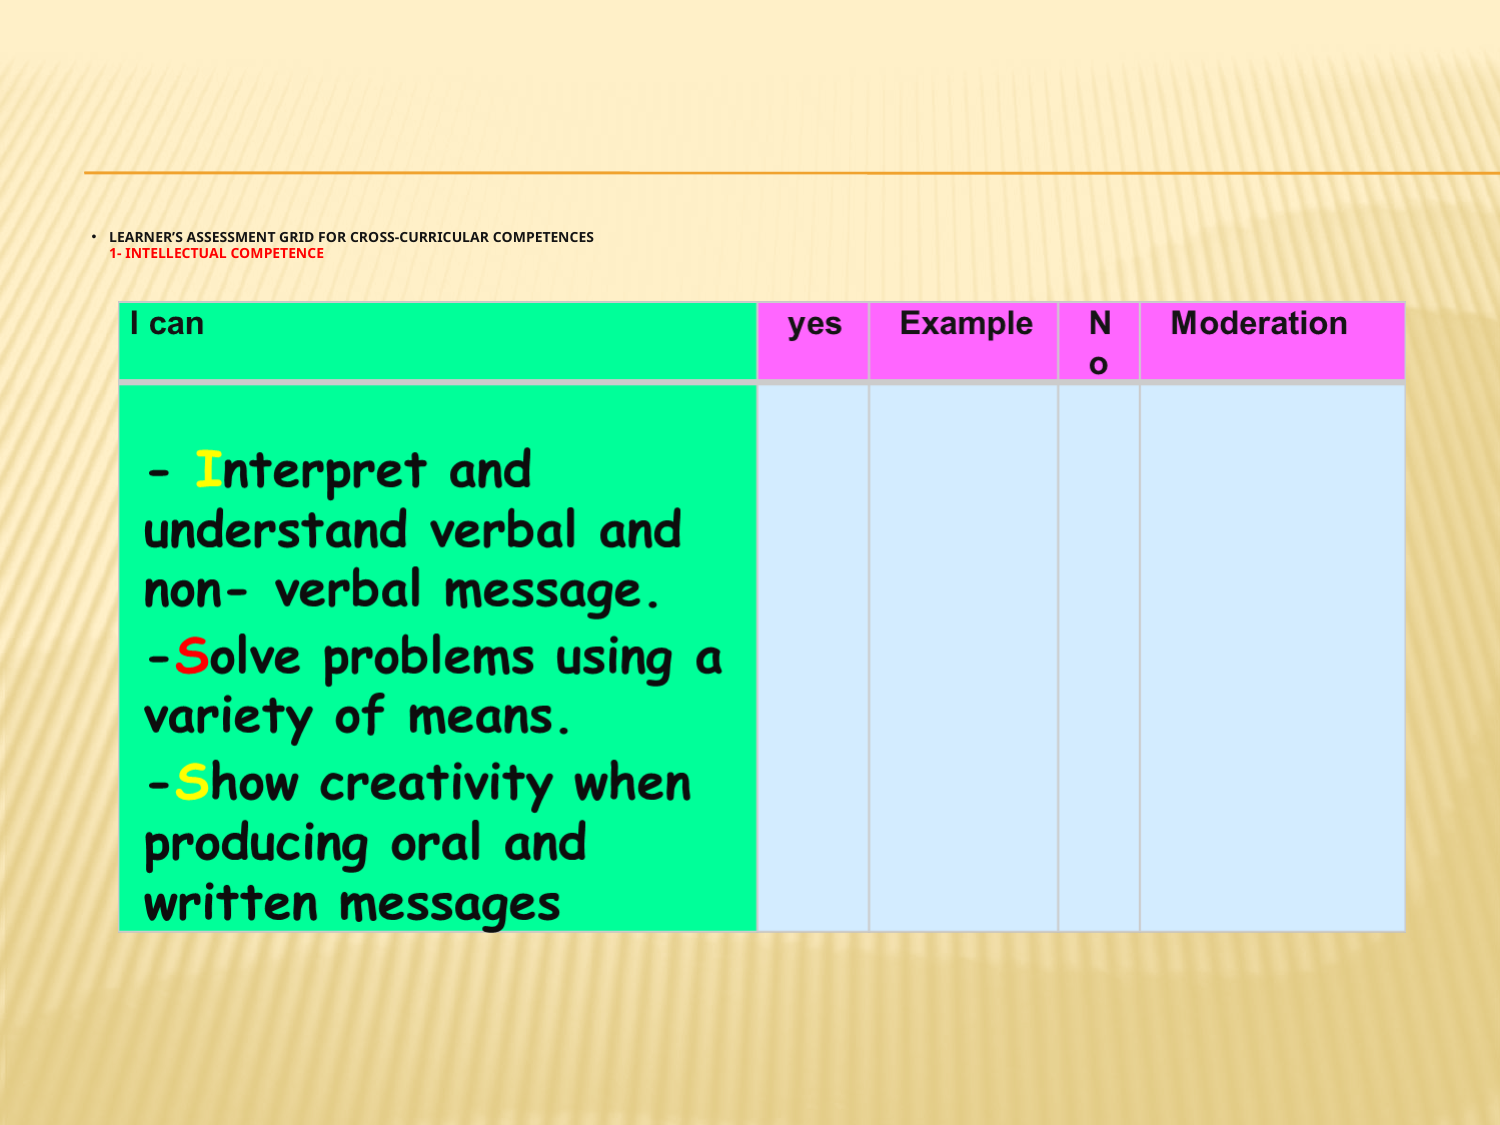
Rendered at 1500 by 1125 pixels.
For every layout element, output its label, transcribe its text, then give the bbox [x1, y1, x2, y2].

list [118, 290, 1407, 962]
title Learner’s assessment grid for cross-curricular competences 1- intellectual competence [76, 220, 1427, 304]
